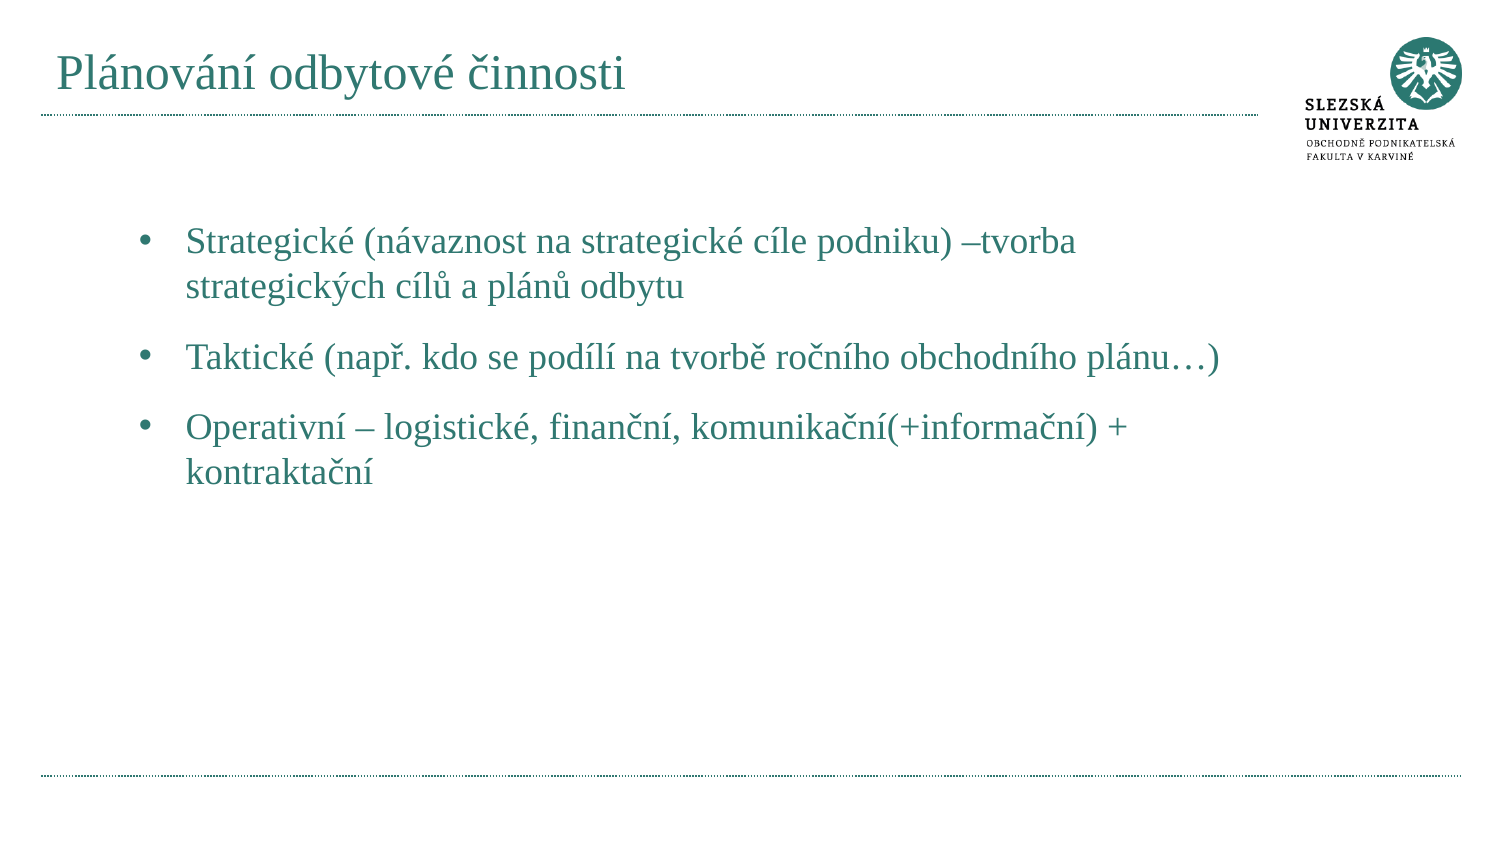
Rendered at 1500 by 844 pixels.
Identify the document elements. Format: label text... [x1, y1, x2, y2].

title Plánování odbytové činnosti [41, 32, 786, 116]
text_box Strategické (návaznost na strategické cíle podniku) –tvorba strategických cílů a plánů odbytu Taktické (např. kdo se podílí na tvorbě ročního obchodního plánu…) Operativní – logistické, finanční, komunikační(+informační) + kontraktační [123, 209, 1247, 499]
picture [1305, 37, 1462, 160]
